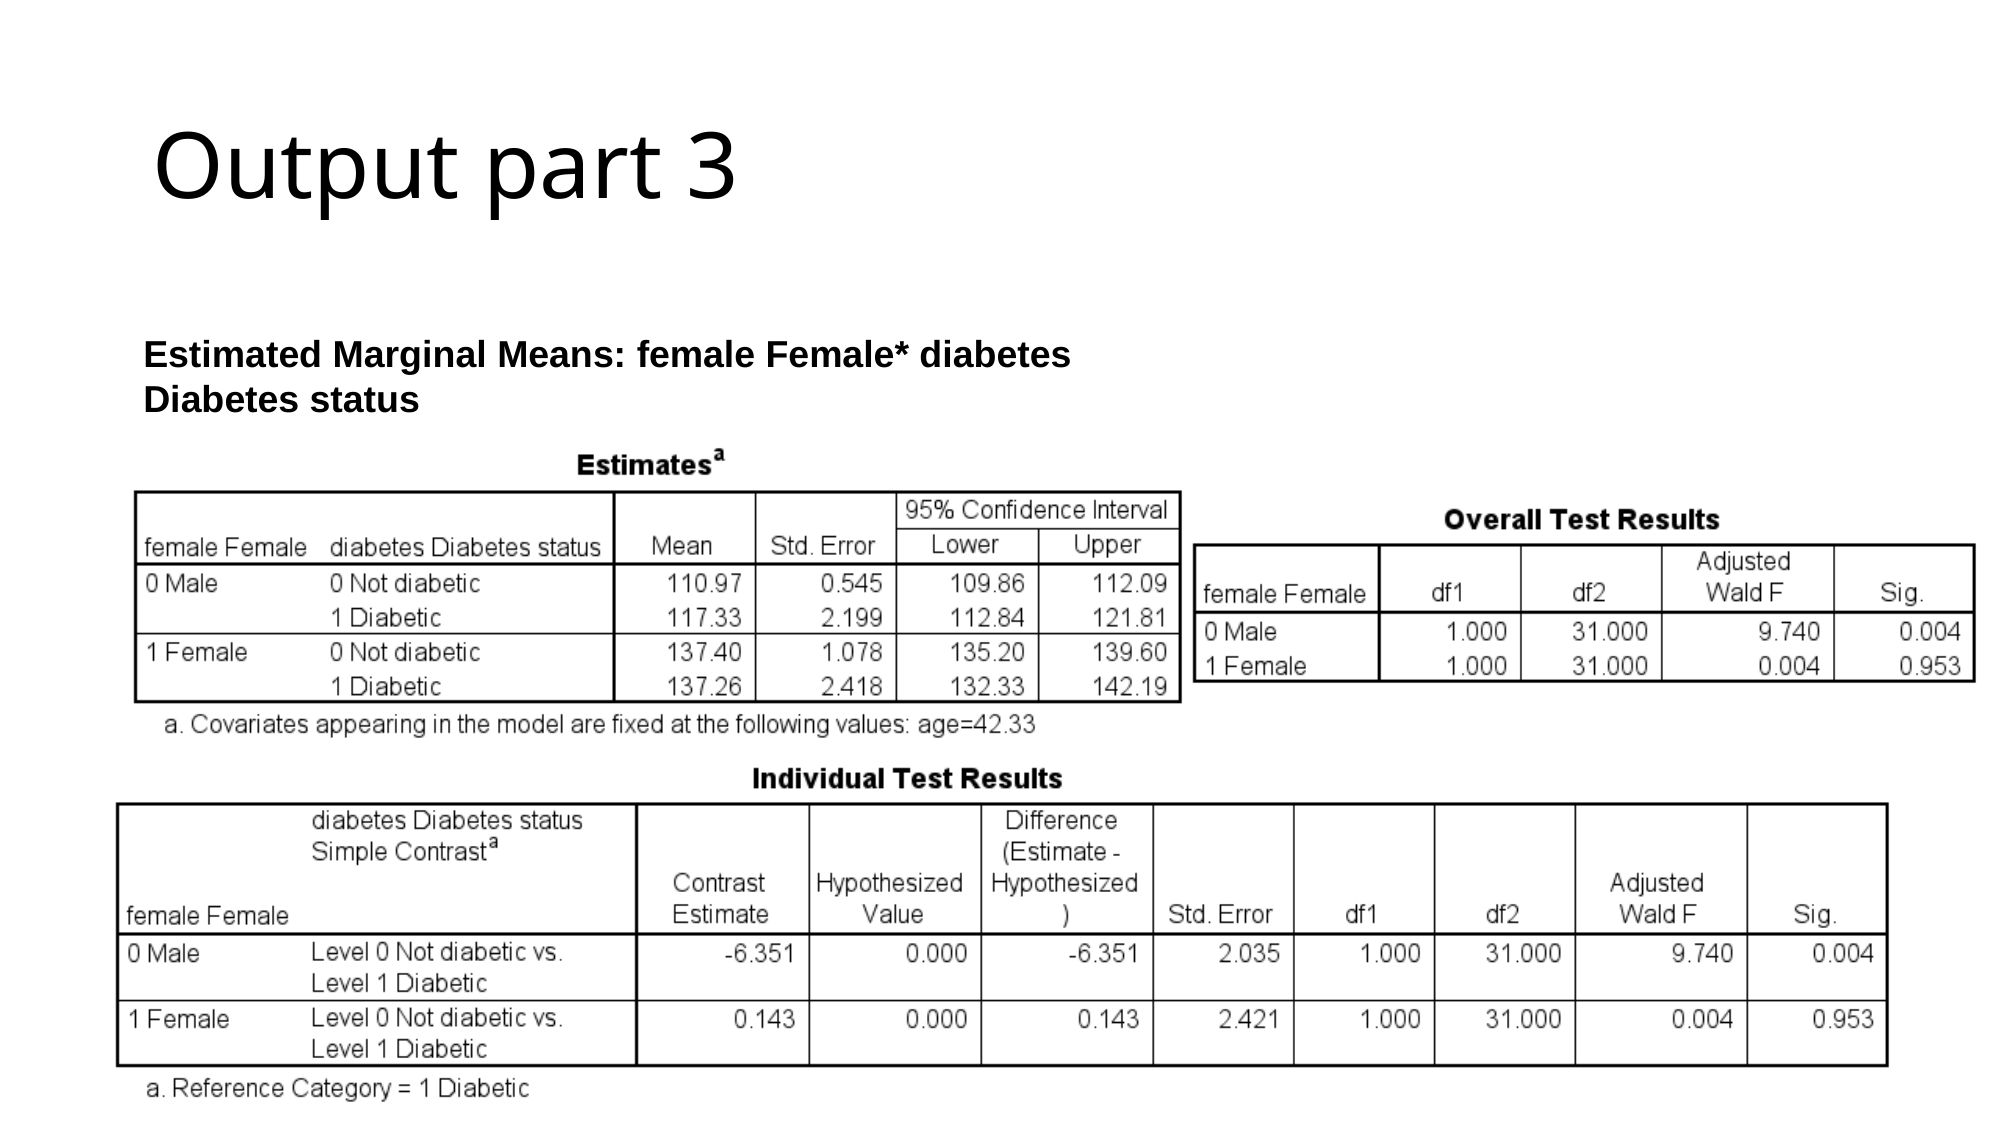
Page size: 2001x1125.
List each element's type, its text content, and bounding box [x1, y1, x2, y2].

picture [1187, 492, 1987, 694]
picture [110, 751, 1900, 1116]
text_box Estimated Marginal Means: female Female* diabetes Diabetes status [128, 277, 1129, 436]
title Output part 3 [137, 59, 1863, 278]
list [128, 436, 1193, 751]
